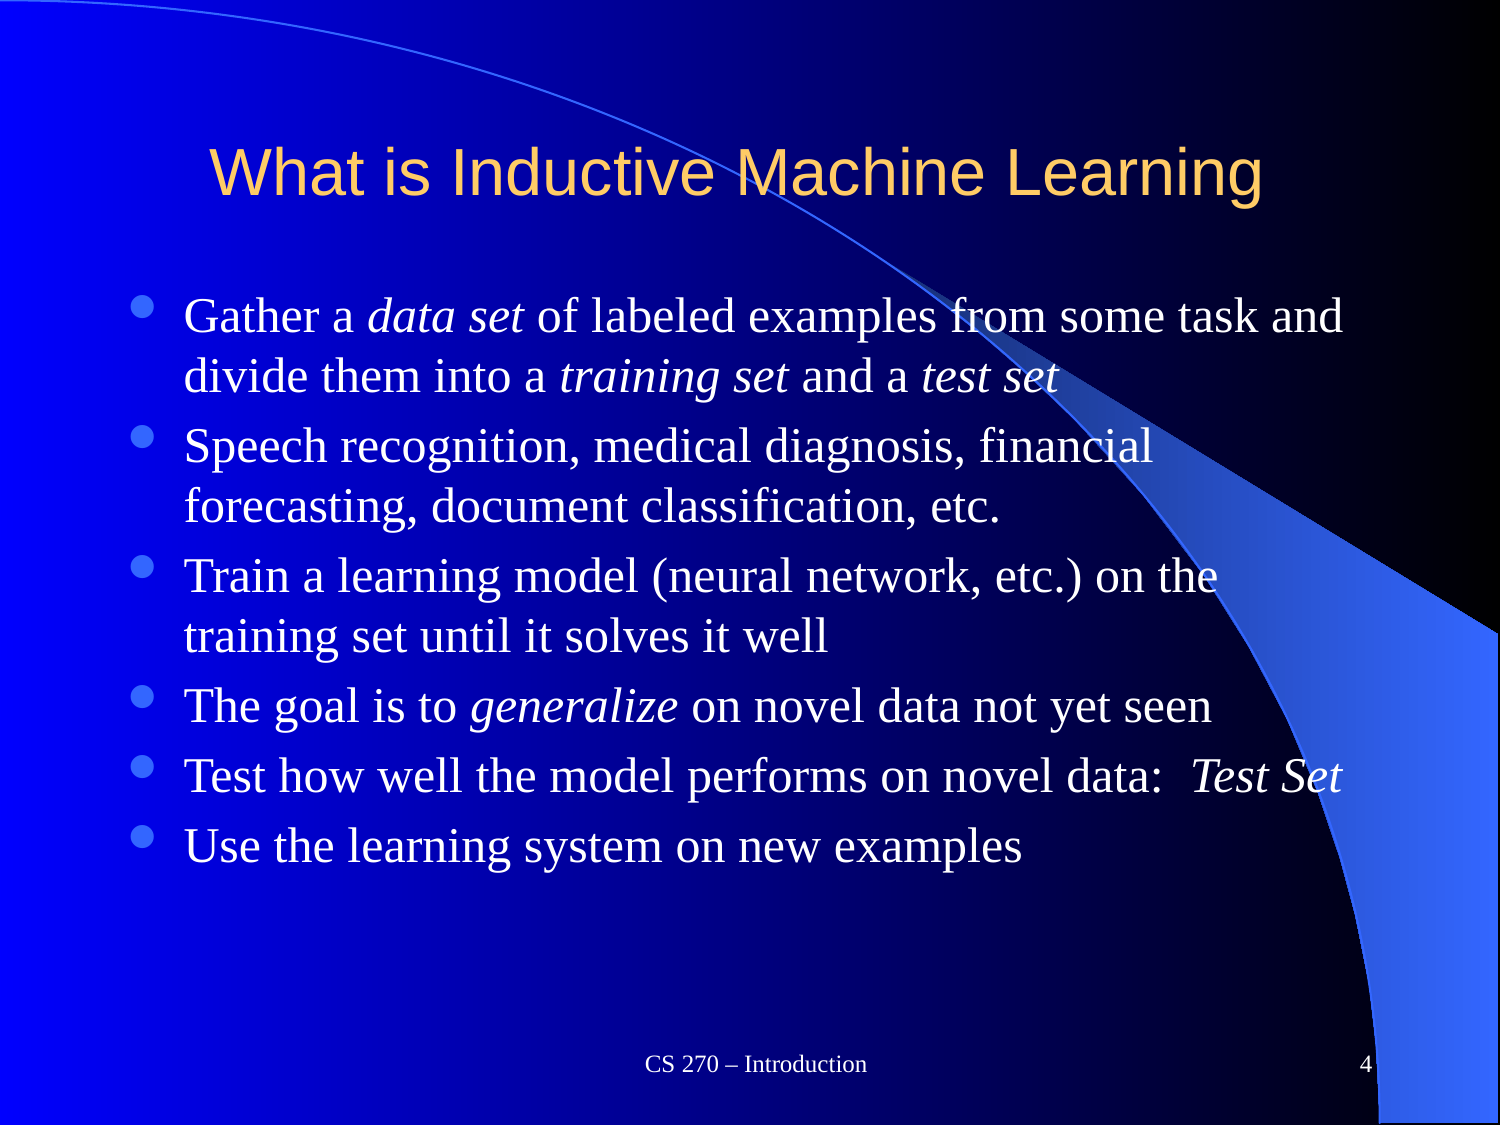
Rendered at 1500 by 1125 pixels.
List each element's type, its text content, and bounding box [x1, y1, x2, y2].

footer CS 270 – Introduction [474, 1024, 1038, 1101]
slide_number 4 [1074, 1024, 1388, 1101]
title What is Inductive Machine Learning [99, 99, 1376, 238]
list Gather a data set of labeled examples from some task and divide them into a training set and a test set Speech recognition, medical diagnosis, financial forecasting, document classification, etc. Train a learning model (neural network, etc.) on the training set until it solves it well The goal is to generalize on novel data not yet seen Test how well the model performs on novel data: Test Set Use the learning system on new examples [112, 274, 1388, 1001]
